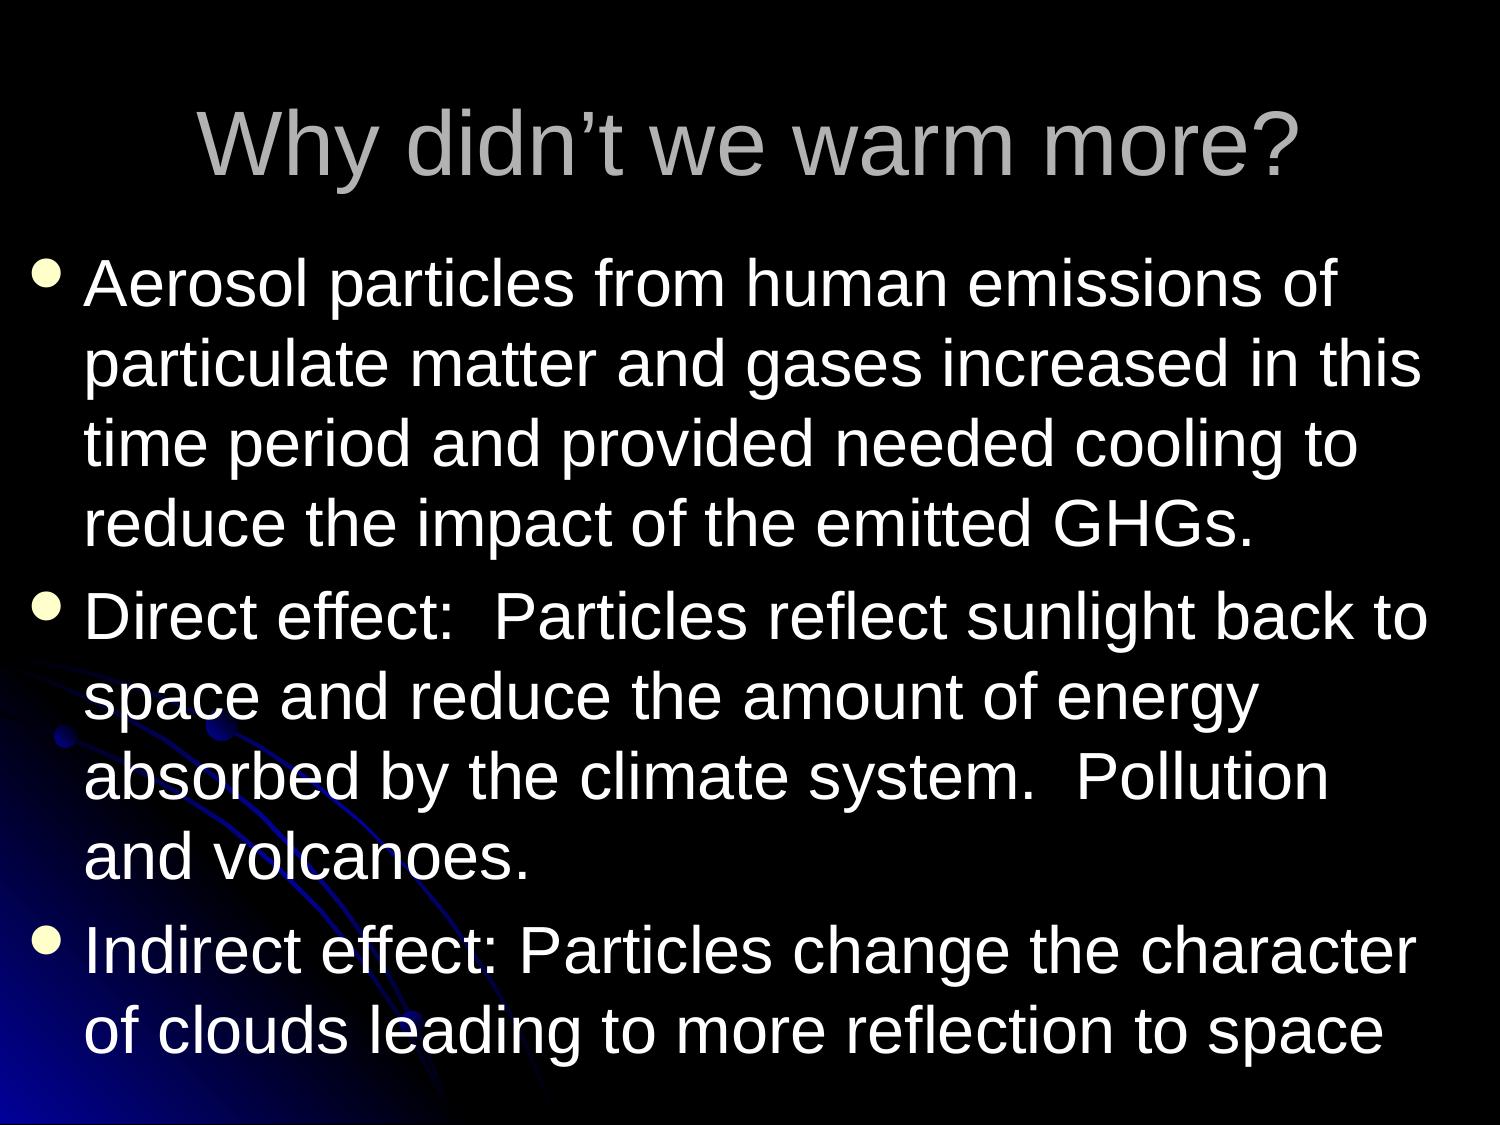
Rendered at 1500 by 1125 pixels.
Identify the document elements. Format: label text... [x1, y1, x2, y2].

list Aerosol particles from human emissions of particulate matter and gases increased in this time period and provided needed cooling to reduce the impact of the emitted GHGs. Direct effect: Particles reflect sunlight back to space and reduce the amount of energy absorbed by the climate system. Pollution and volcanoes. Indirect effect: Particles change the character of clouds leading to more reflection to space [12, 232, 1476, 1026]
title Why didn’t we warm more? [74, 45, 1426, 232]
